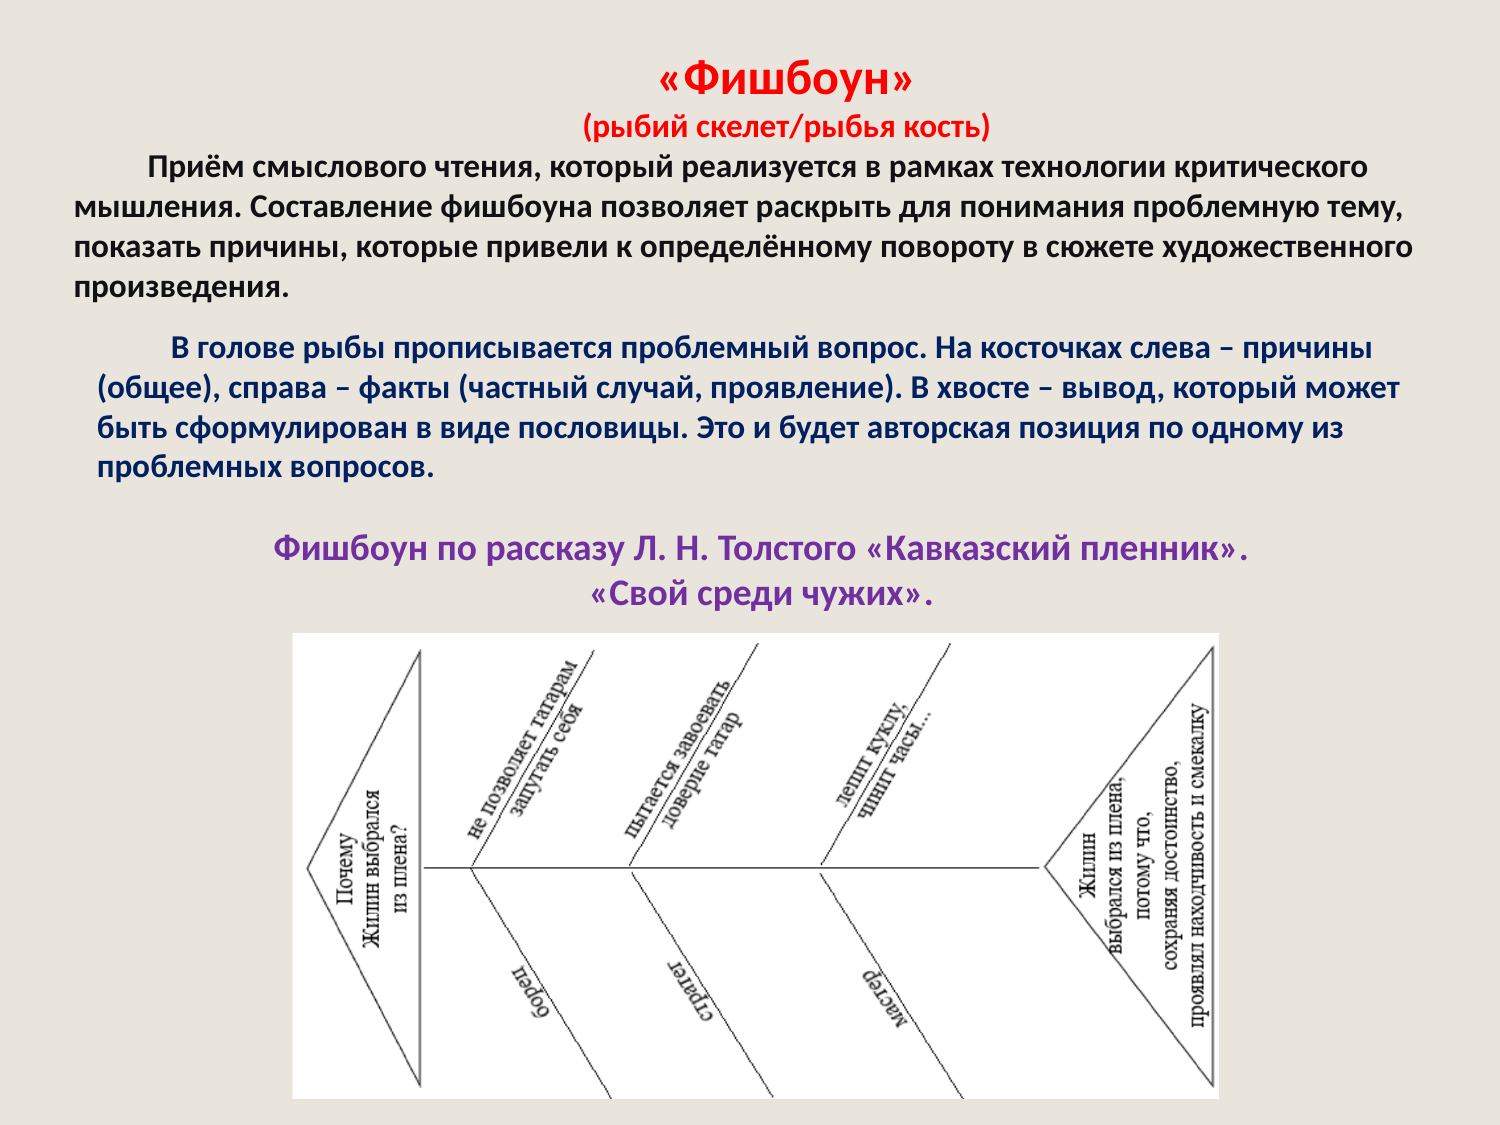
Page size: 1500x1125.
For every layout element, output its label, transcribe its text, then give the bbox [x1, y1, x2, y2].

text_box «Фишбоун» (рыбий скелет/рыбья кость) Приём смыслового чтения, который реализуется в рамках технологии критического мышления. Составление фишбоуна позволяет раскрыть для понимания проблемную тему, показать причины, которые привели к определённому повороту в сюжете художественного произведения. [58, 36, 1442, 312]
text_box Фишбоун по рассказу Л. Н. Толстого «Кавказский пленник». «Свой среди чужих». [995, 515, 1383, 621]
picture [294, 402, 1218, 1125]
text_box В голове рыбы прописывается проблемный вопрос. На косточках слева – причины (общее), справа – факты (частный случай, проявление). В хвосте – вывод, который может быть сформулирован в виде пословицы. Это и будет авторская позиция по одному из проблемных вопросов. [81, 317, 1418, 492]
text_box Фишбоун по рассказу Л. Н. Толстого «Кавказский пленник». «Свой среди чужих». [140, 515, 516, 621]
